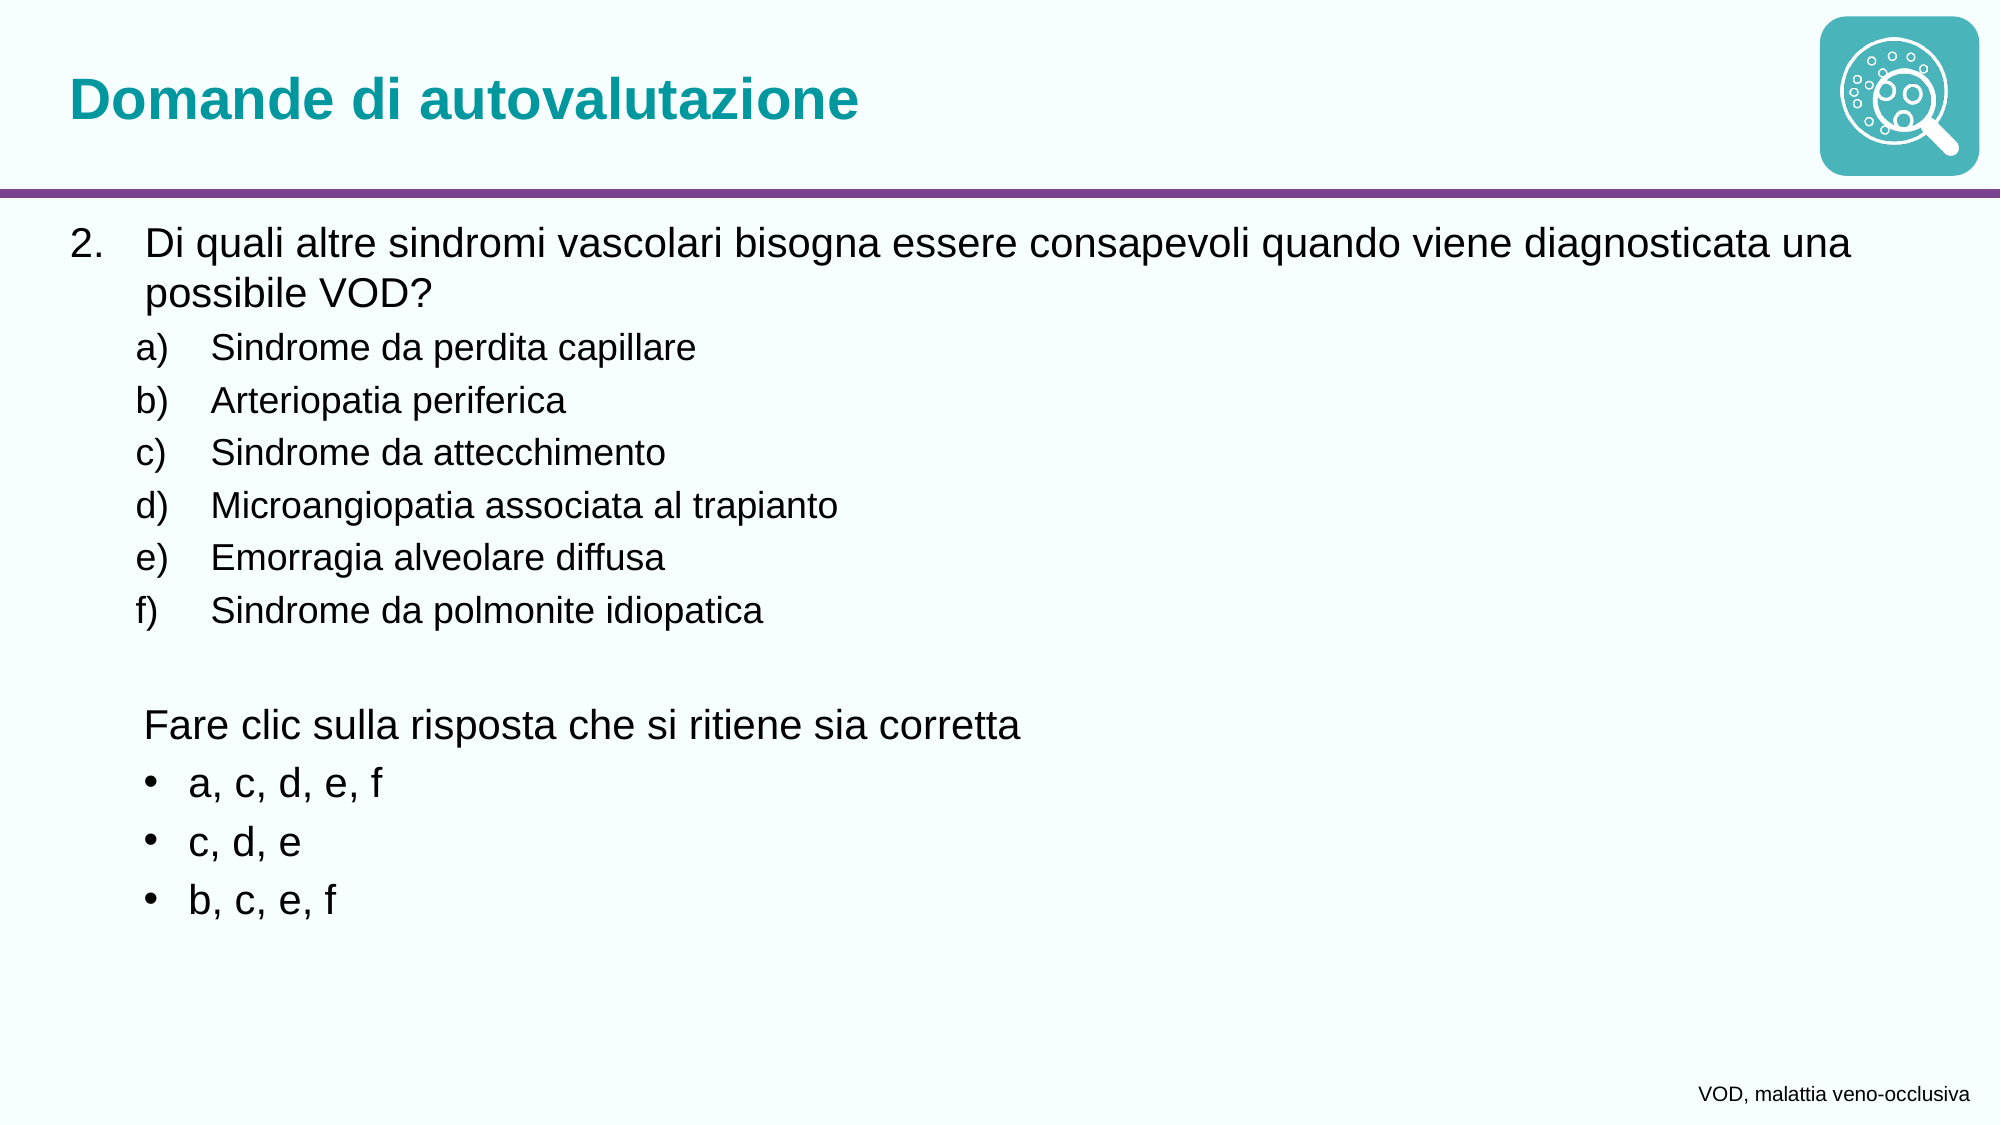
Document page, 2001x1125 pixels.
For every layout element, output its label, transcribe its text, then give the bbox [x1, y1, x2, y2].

list Di quali altre sindromi vascolari bisogna essere consapevoli quando viene diagnosticata una possibile VOD? Sindrome da perdita capillare Arteriopatia periferica Sindrome da attecchimento Microangiopatia associata al trapianto Emorragia alveolare diffusa Sindrome da polmonite idiopatica Fare clic sulla risposta che si ritiene sia corretta a, c, d, e, f c, d, e b, c, e, f [55, 208, 1945, 1005]
list VOD, malattia veno-occlusiva [788, 1065, 1986, 1113]
title Domande di autovalutazione [55, 13, 1820, 180]
picture [1840, 37, 1959, 156]
